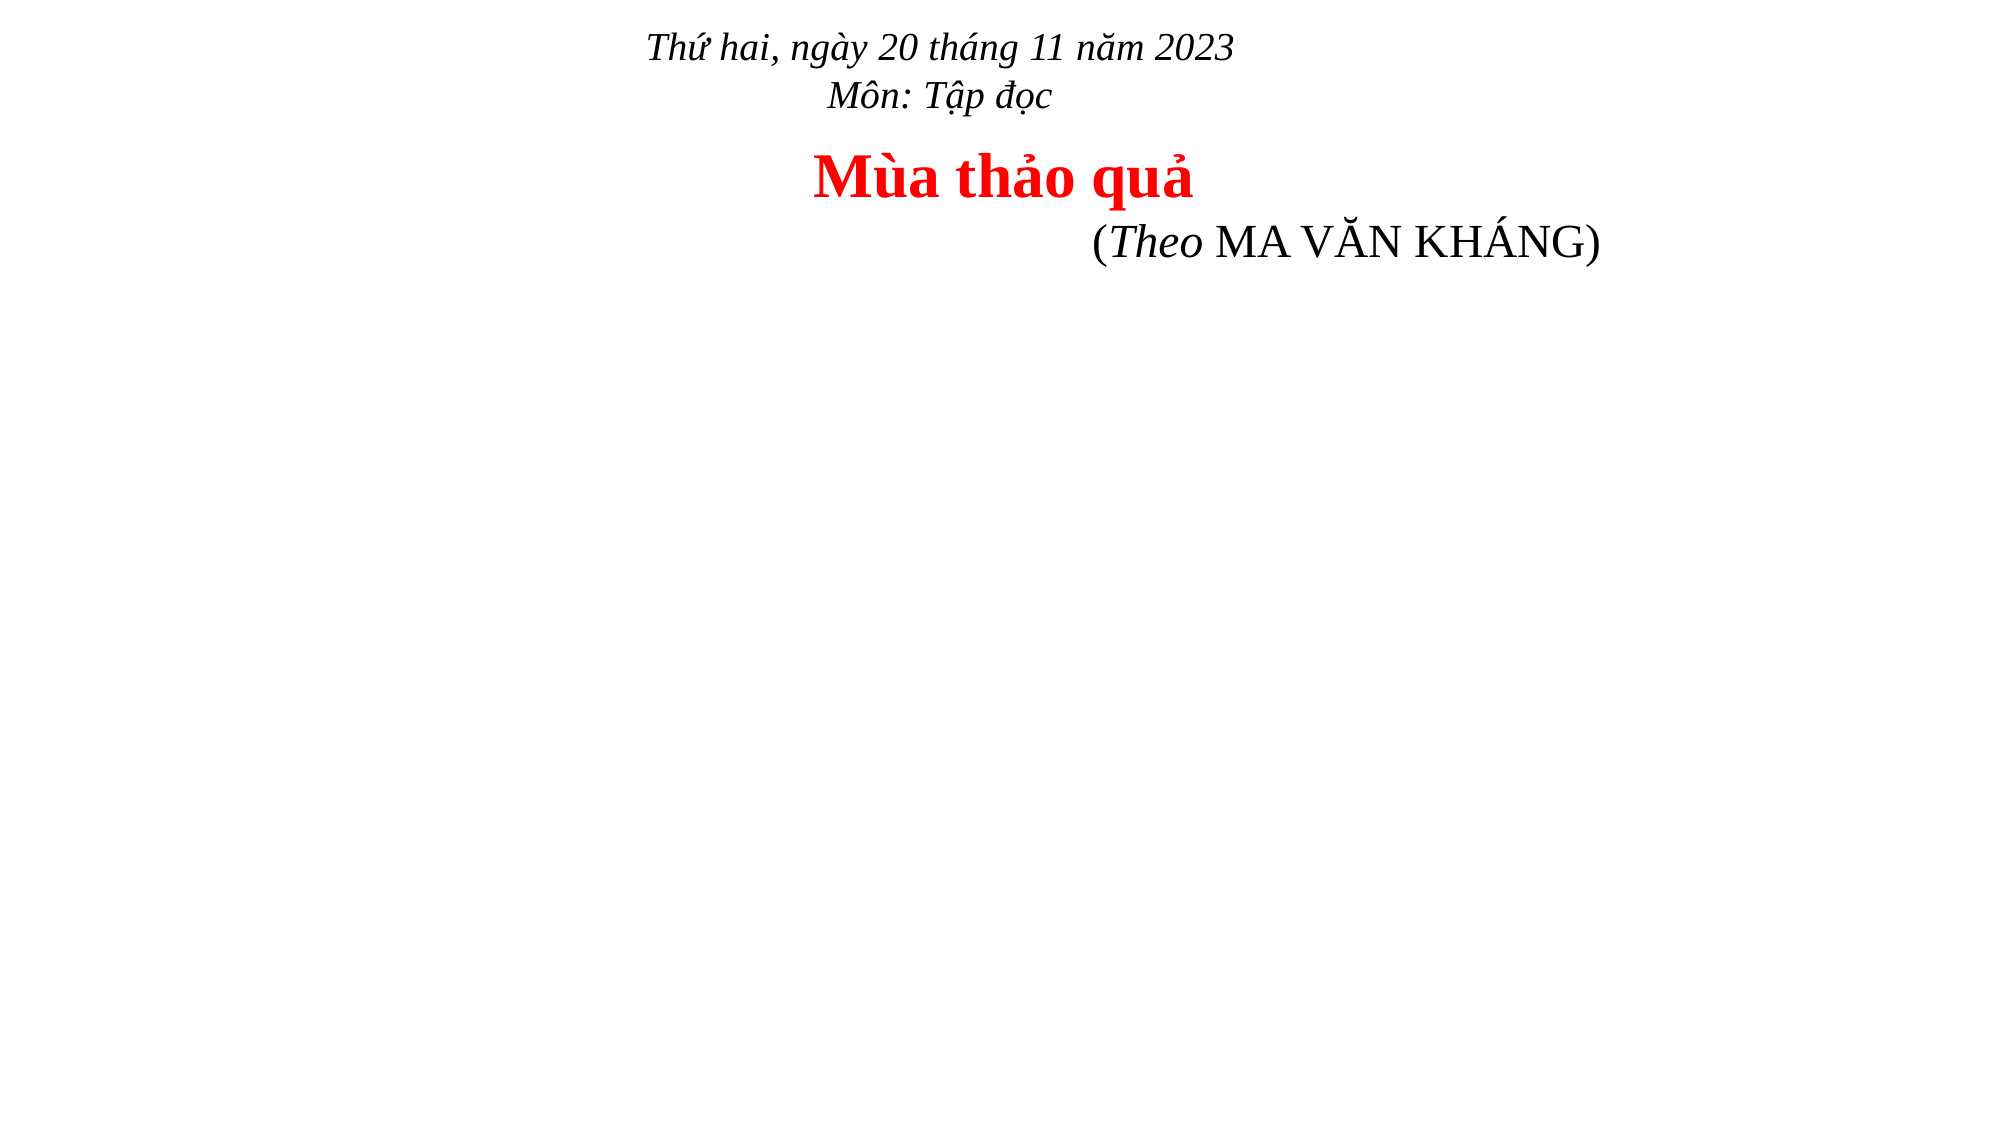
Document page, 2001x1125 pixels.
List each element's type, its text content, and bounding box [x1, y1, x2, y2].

text_box Thứ hai, ngày 20 tháng 11 năm 2023 Môn: Tập đọc [447, 13, 1434, 124]
text_box Mùa thảo quả (Theo MA VĂN KHÁNG) [19, 124, 1989, 276]
text_box [15, 0, 1982, 138]
